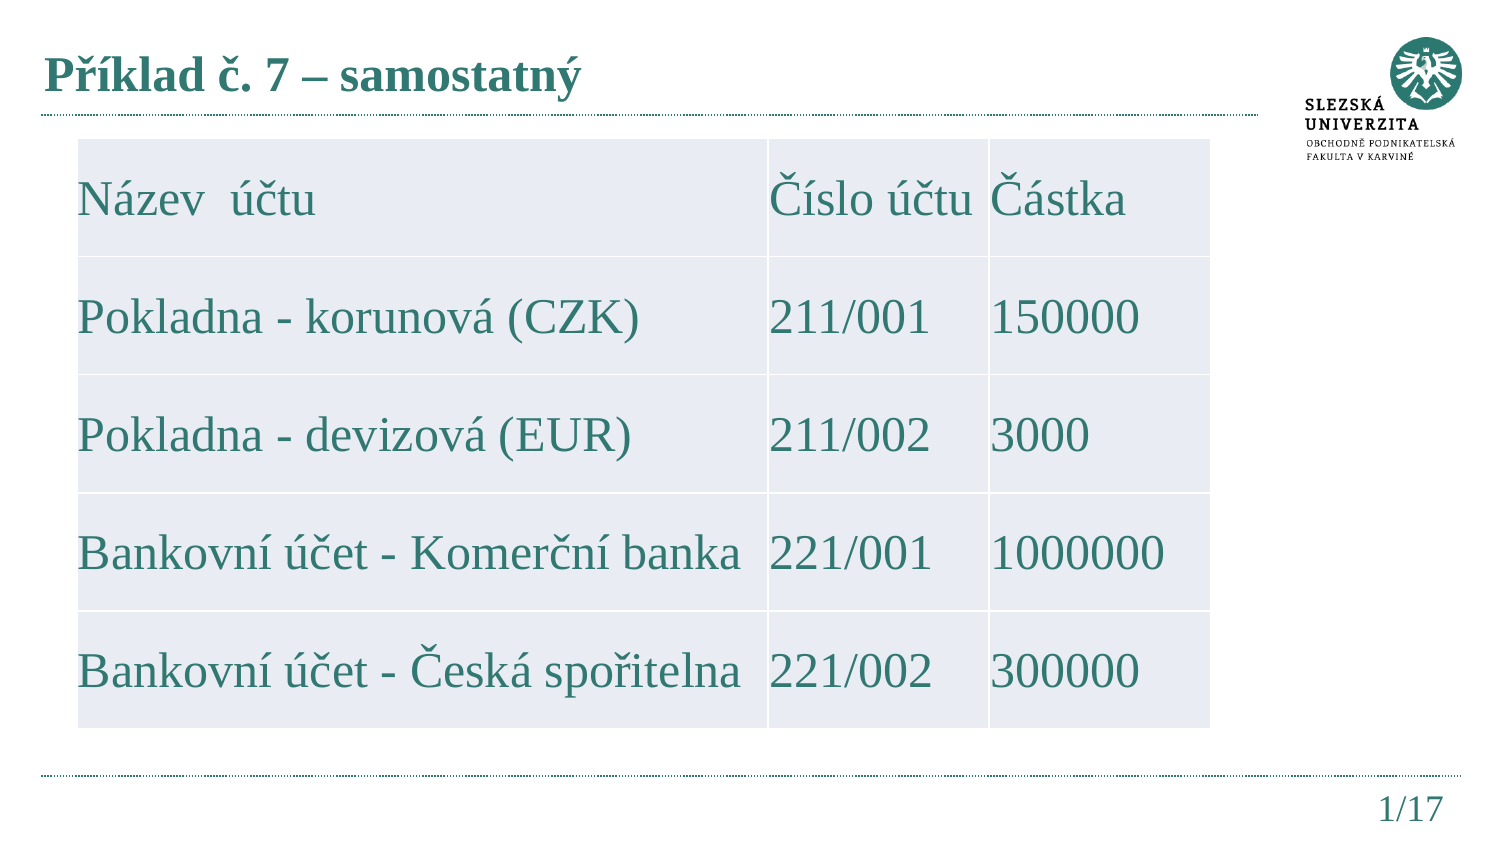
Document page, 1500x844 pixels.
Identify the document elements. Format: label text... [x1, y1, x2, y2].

table_cell 211/001 [769, 257, 988, 374]
table_cell 1000000 [990, 494, 1210, 610]
table_header Částka [990, 139, 1210, 256]
table_cell Pokladna - devizová (EUR) [78, 375, 767, 492]
table_header Číslo účtu [769, 139, 988, 256]
picture [1305, 37, 1462, 160]
table_header Název účtu [78, 139, 767, 256]
table_cell Bankovní účet - Komerční banka [78, 494, 767, 610]
slide_number 1/17 [1281, 776, 1459, 822]
table_cell 221/001 [769, 494, 988, 610]
table_cell 3000 [990, 375, 1210, 492]
table_cell 300000 [990, 612, 1210, 728]
table_cell 211/002 [769, 375, 988, 492]
table_cell 221/002 [769, 612, 988, 728]
table_cell Bankovní účet - Česká spořitelna [78, 612, 767, 728]
table_cell Pokladna - korunová (CZK) [78, 257, 767, 374]
table_cell 150000 [990, 257, 1210, 374]
title Příklad č. 7 – samostatný [29, 33, 668, 117]
